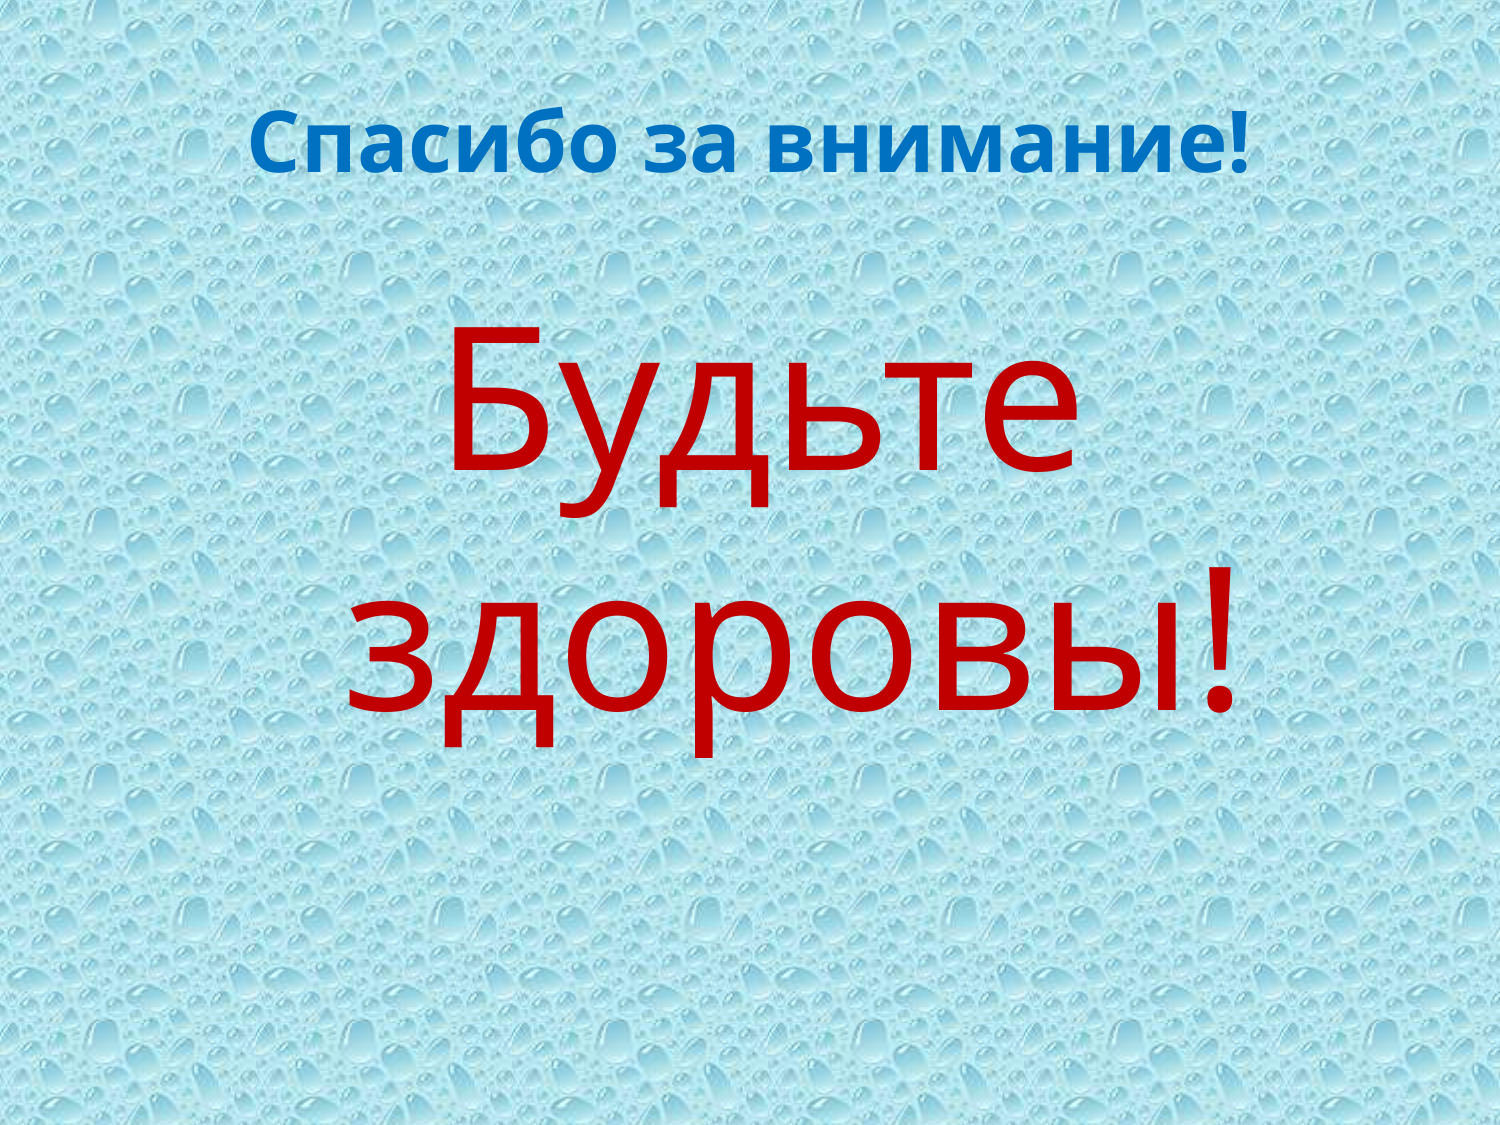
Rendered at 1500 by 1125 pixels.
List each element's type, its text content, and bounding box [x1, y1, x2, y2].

picture [0, 0, 1500, 1125]
title Спасибо за внимание! [75, 45, 1425, 233]
list Будьте здоровы! [75, 262, 1425, 1035]
